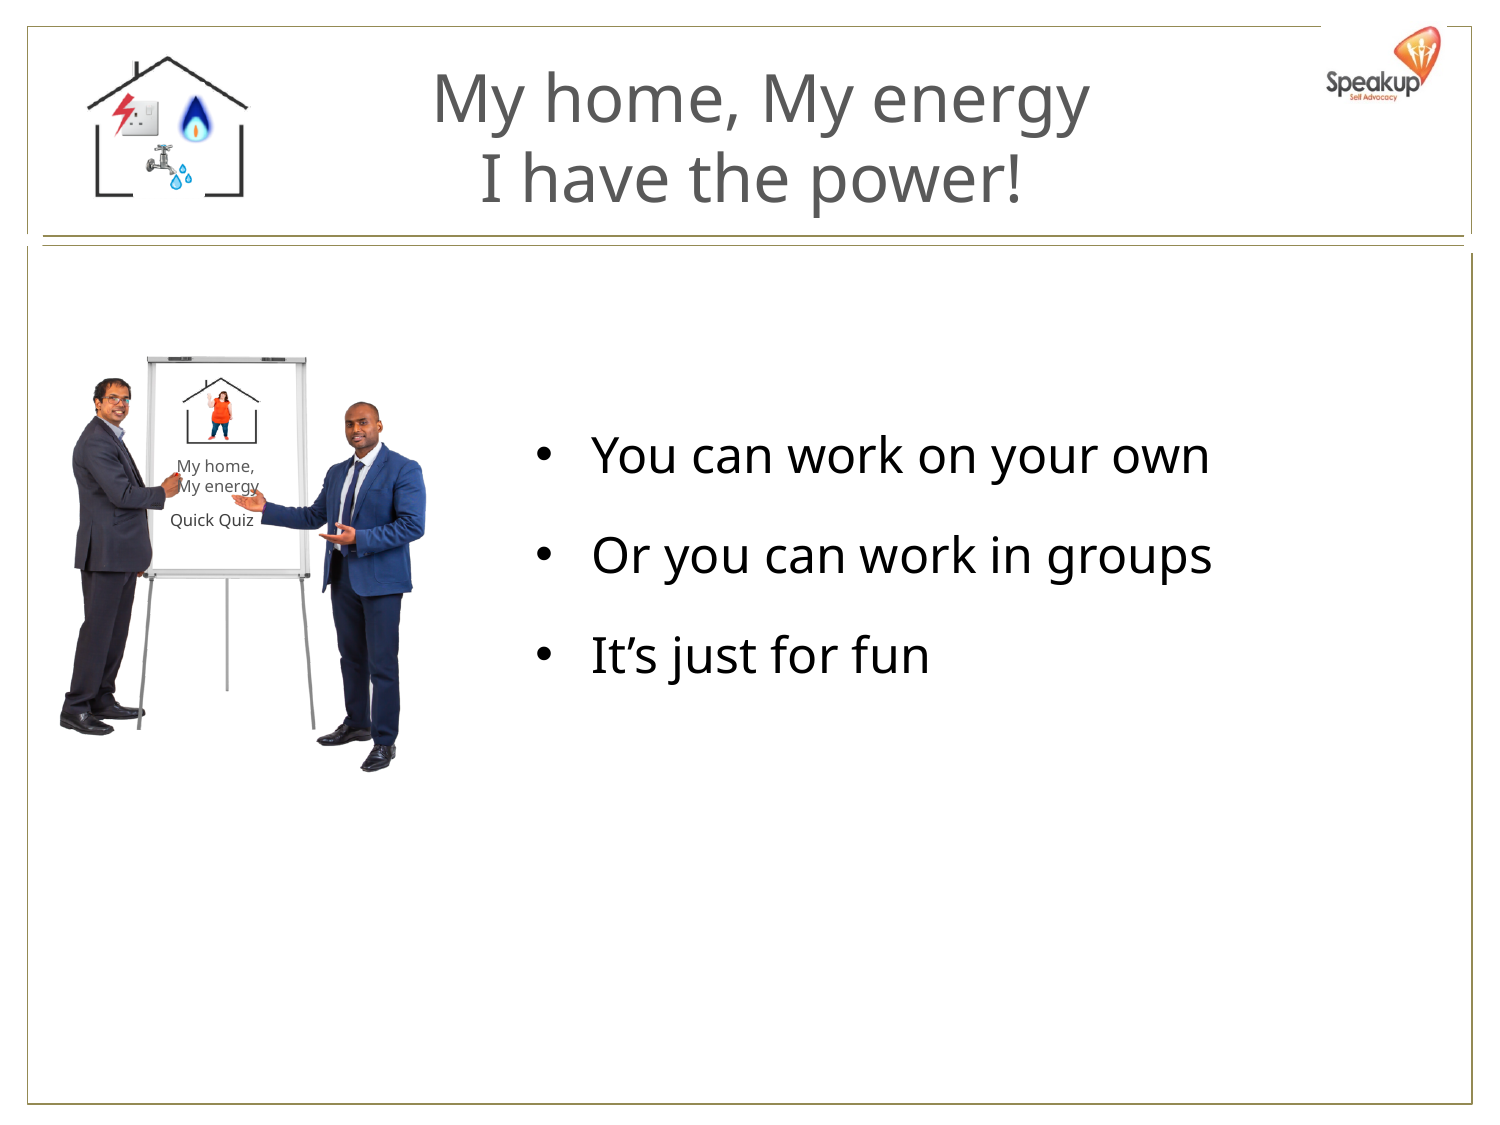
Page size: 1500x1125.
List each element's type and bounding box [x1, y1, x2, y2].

text_box [27, 349, 1445, 776]
text_box [27, 20, 1474, 1105]
